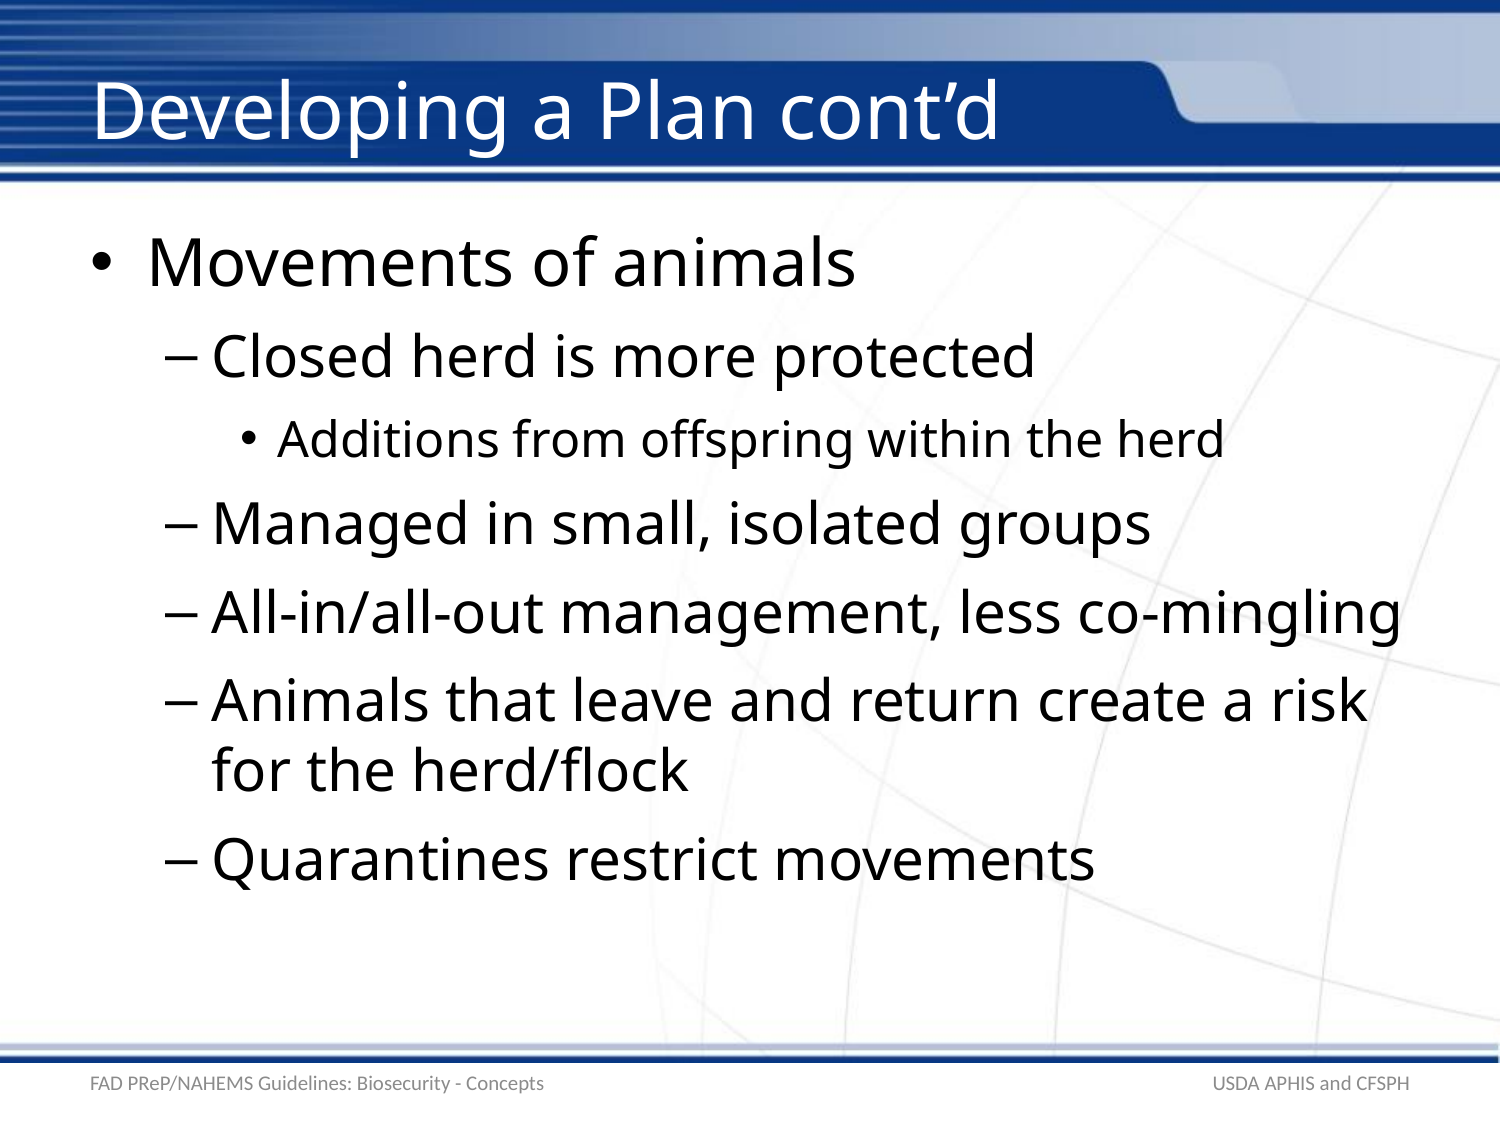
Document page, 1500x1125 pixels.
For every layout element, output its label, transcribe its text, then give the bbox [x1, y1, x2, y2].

footer FAD PReP/NAHEMS Guidelines: Biosecurity - Concepts [75, 1042, 825, 1103]
list Movements of animals Closed herd is more protected Additions from offspring within the herd Managed in small, isolated groups All-in/all-out management, less co-mingling Animals that leave and return create a risk for the herd/flock Quarantines restrict movements [75, 212, 1425, 1025]
picture [0, 0, 1500, 1063]
slide_number USDA APHIS and CFSPH [1074, 1042, 1425, 1103]
title Developing a Plan cont’d [75, 24, 1425, 163]
